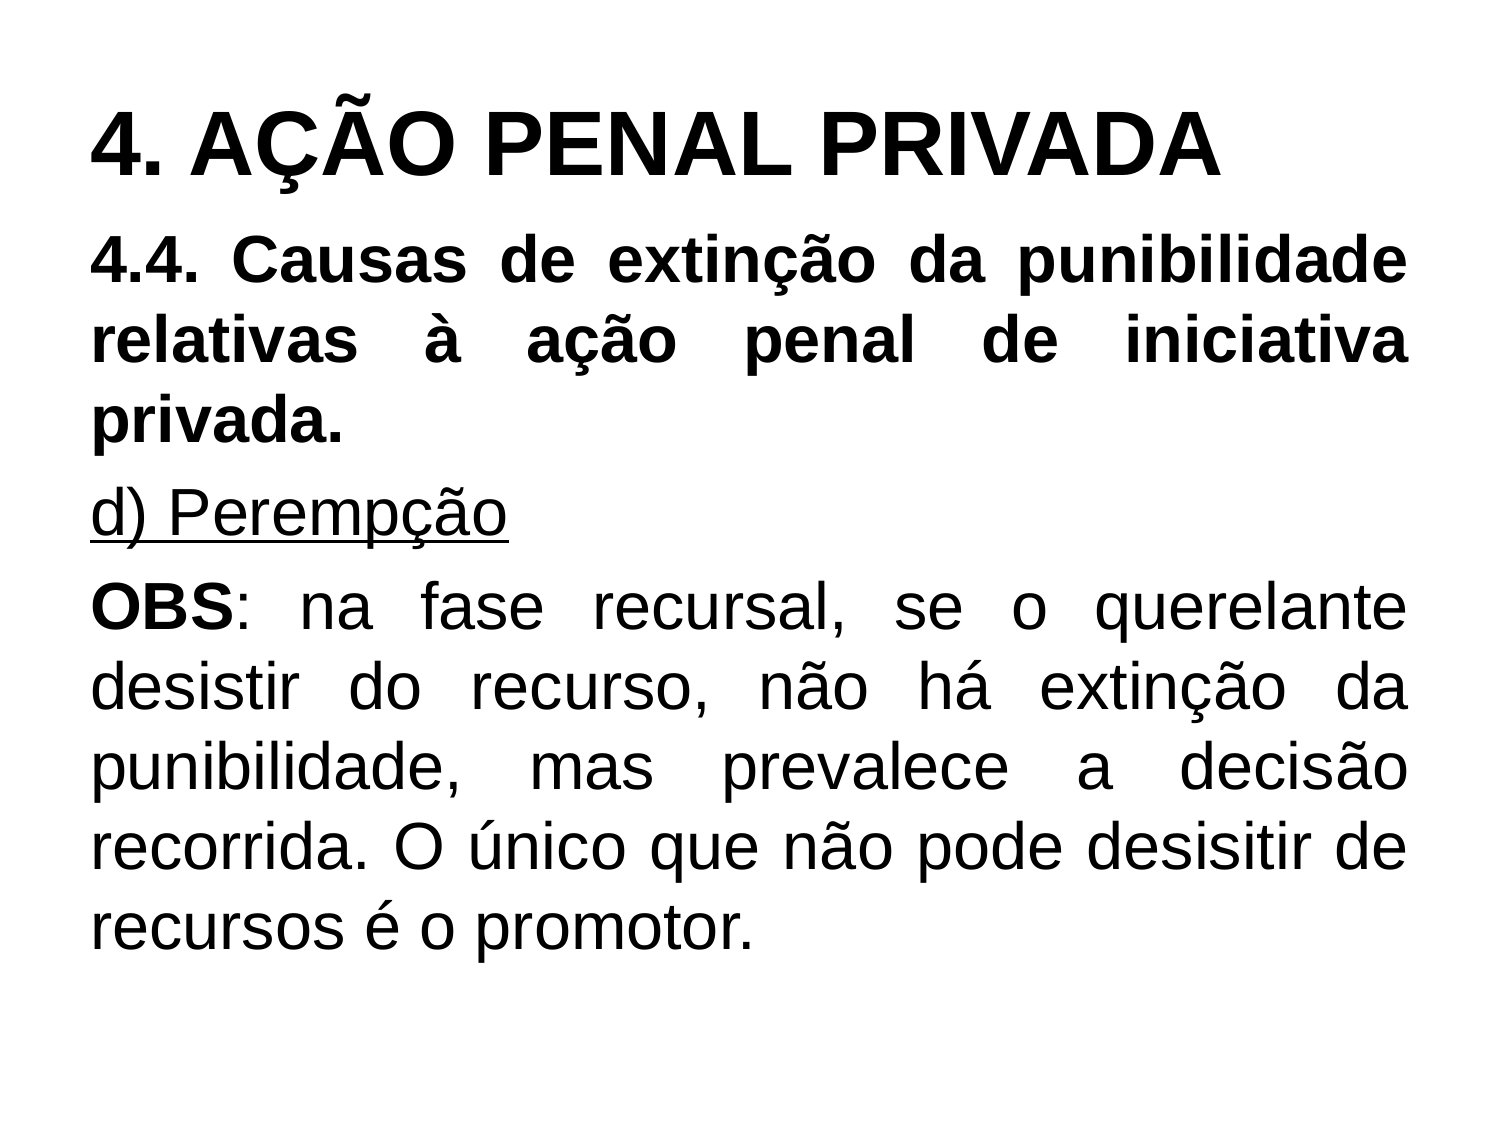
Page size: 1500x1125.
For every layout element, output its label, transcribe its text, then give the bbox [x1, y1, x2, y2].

list 4.4. Causas de extinção da punibilidade relativas à ação penal de iniciativa privada. d) Perempção OBS: na fase recursal, se o querelante desistir do recurso, não há extinção da punibilidade, mas prevalece a decisão recorrida. O único que não pode desisitir de recursos é o promotor. [75, 208, 1425, 1094]
title 4. AÇÃO PENAL PRIVADA [75, 45, 1425, 208]
